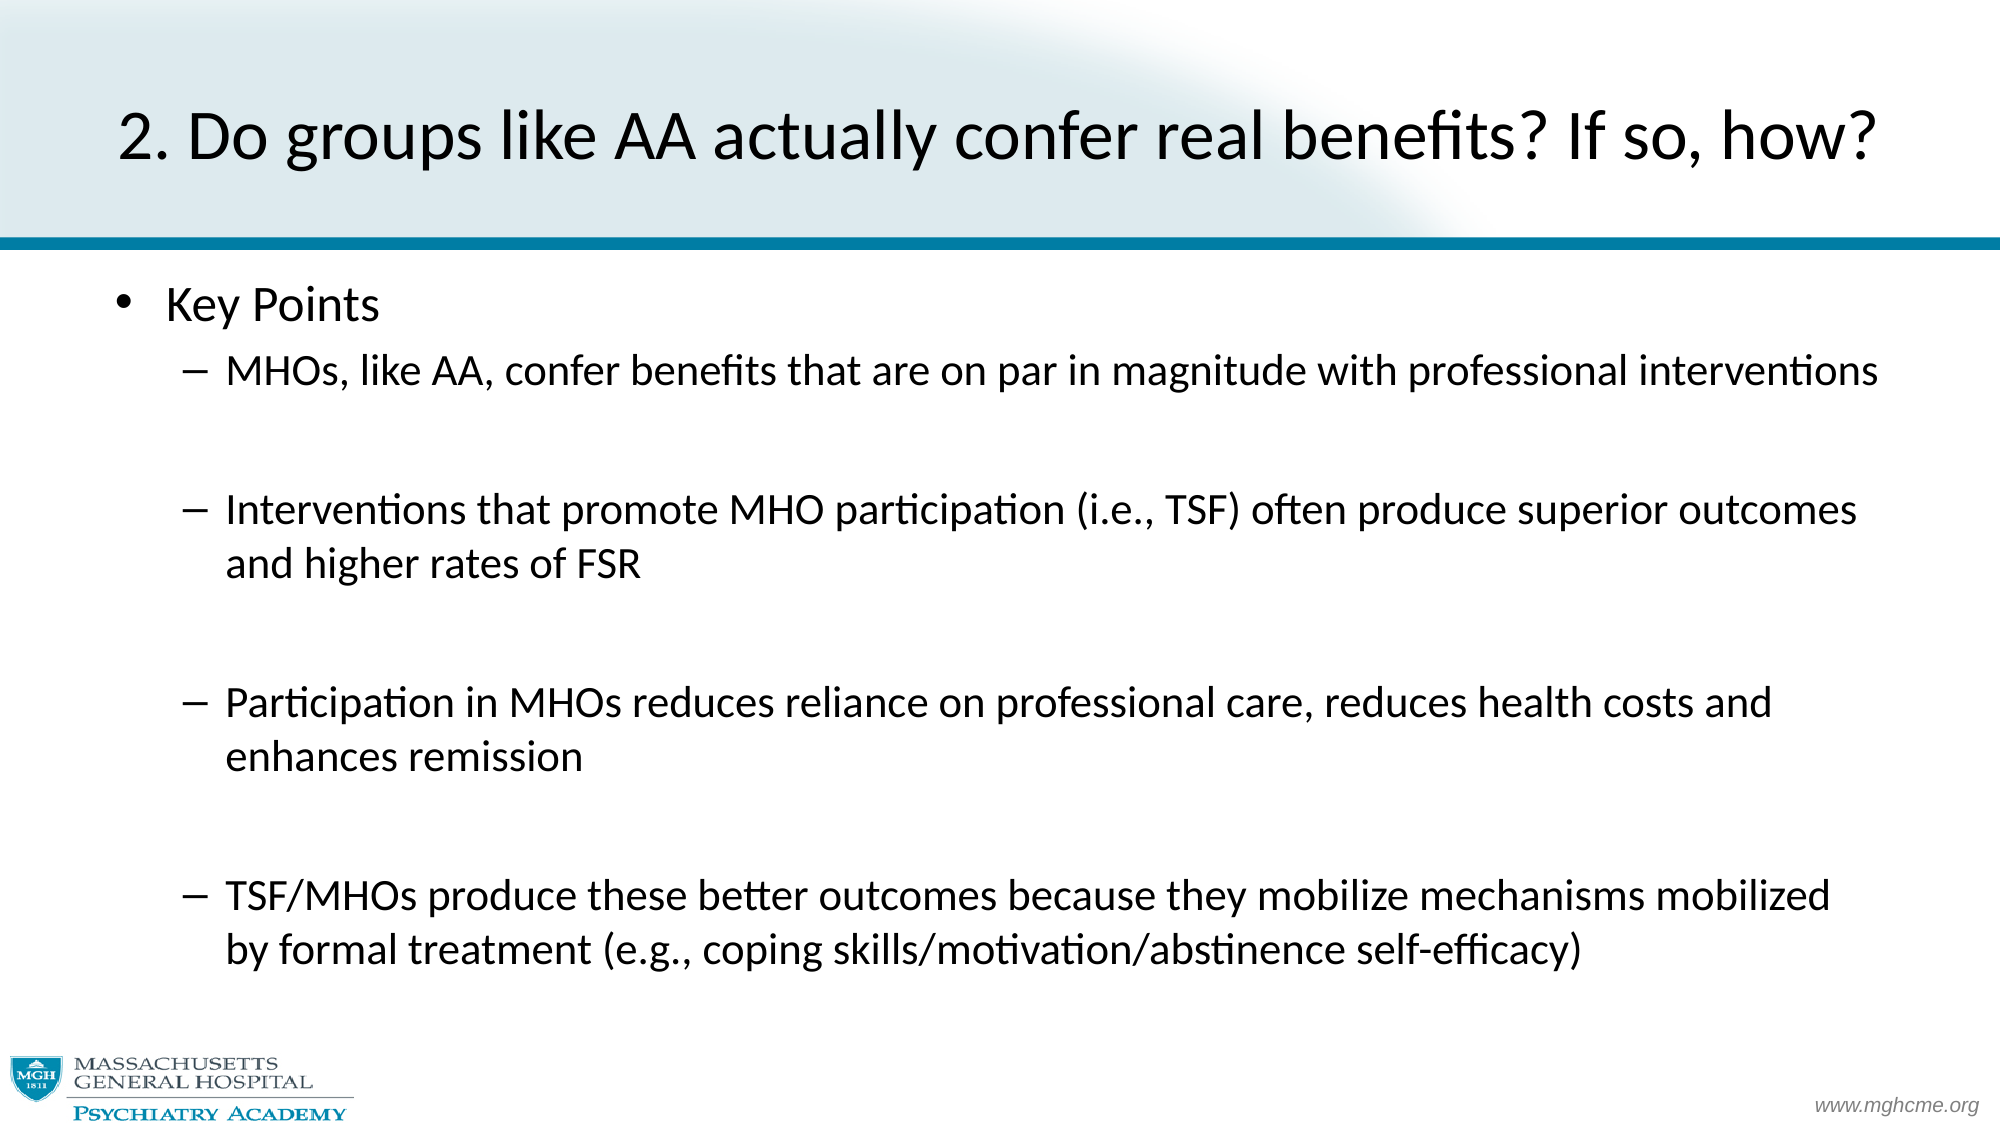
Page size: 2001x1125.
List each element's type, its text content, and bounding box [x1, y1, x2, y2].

title 2. Do groups like AA actually confer real benefits? If so, how? [99, 37, 1900, 225]
picture [0, 1051, 367, 1125]
list Key Points MHOs, like AA, confer benefits that are on par in magnitude with professional interventions Interventions that promote MHO participation (i.e., TSF) often produce superior outcomes and higher rates of FSR Participation in MHOs reduces reliance on professional care, reduces health costs and enhances remission TSF/MHOs produce these better outcomes because they mobilize mechanisms mobilized by formal treatment (e.g., coping skills/motivation/abstinence self-efficacy) [99, 262, 1900, 1005]
